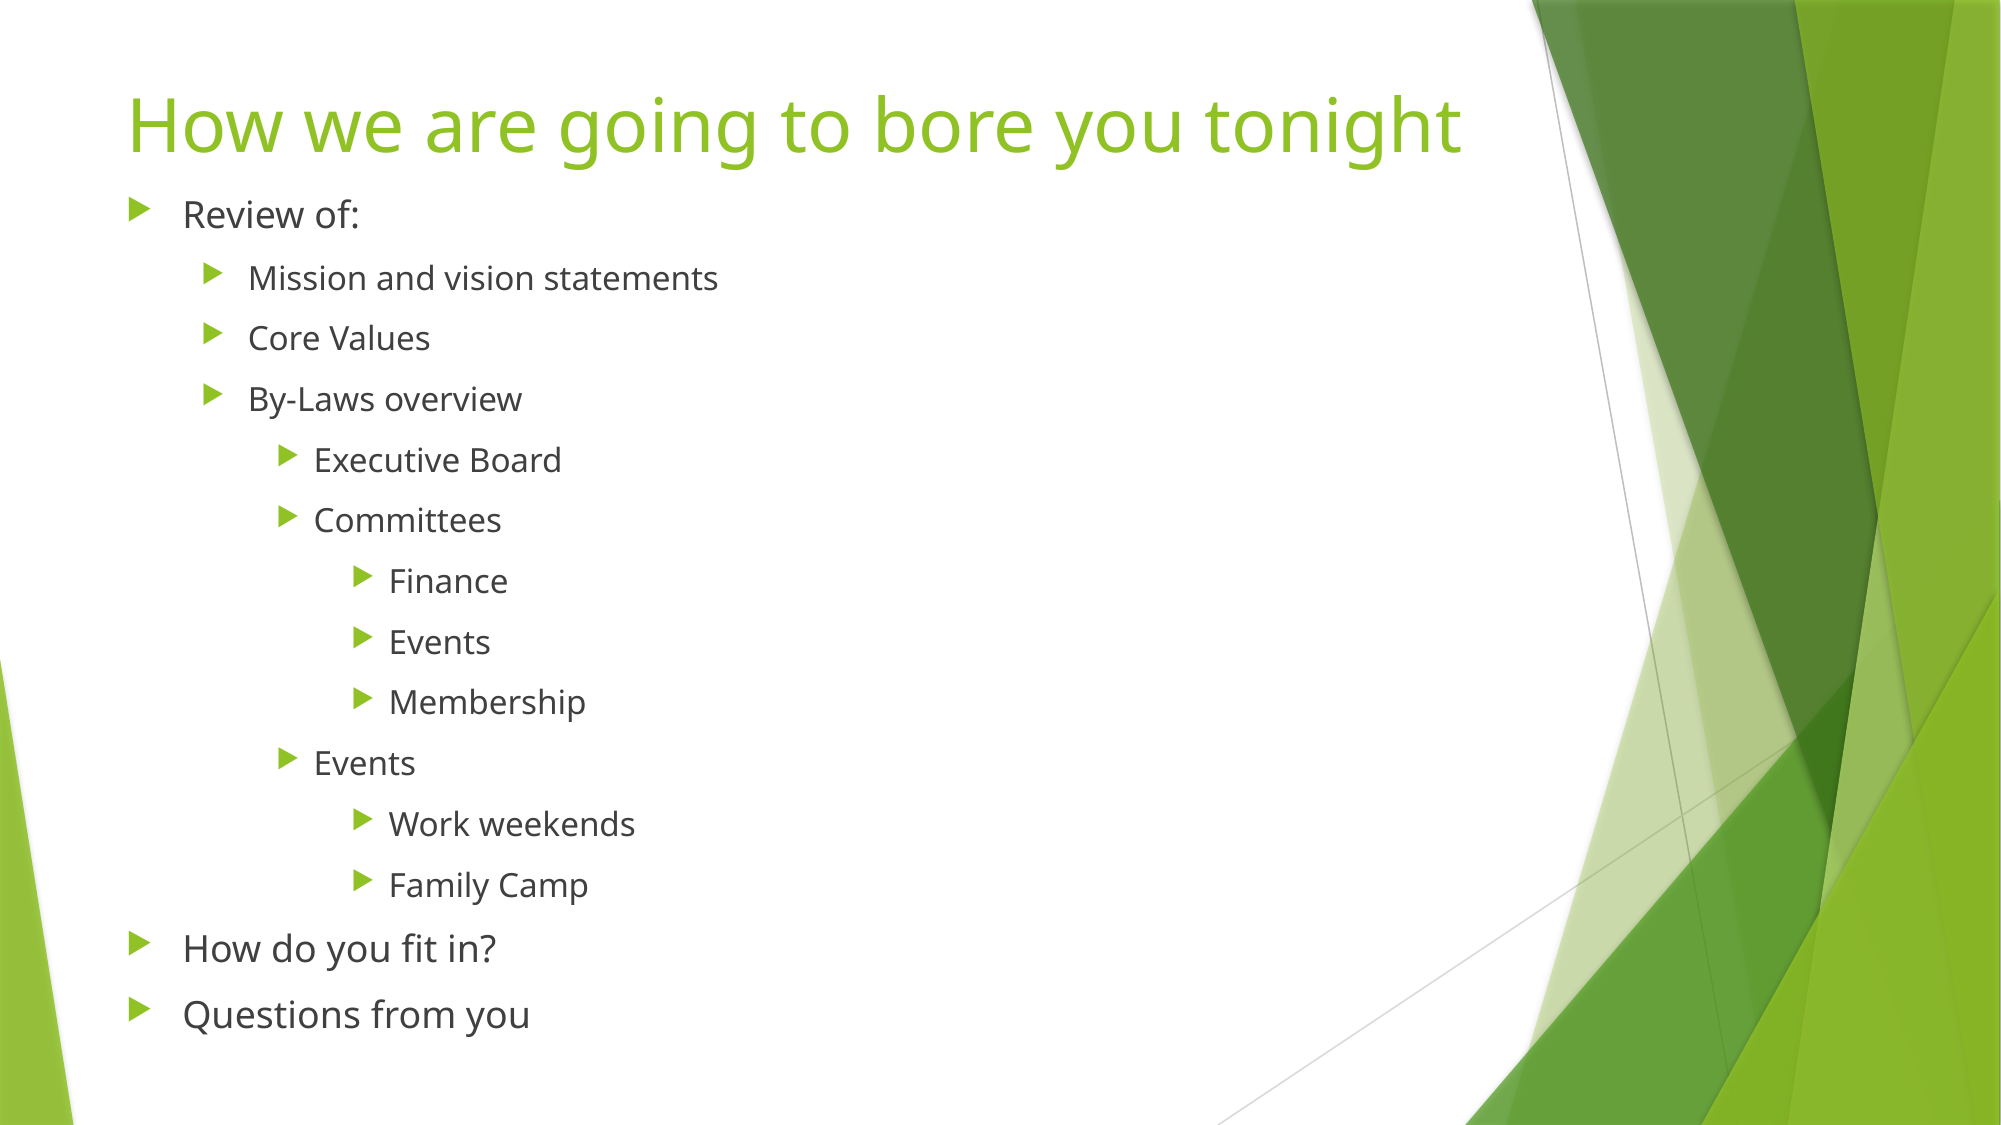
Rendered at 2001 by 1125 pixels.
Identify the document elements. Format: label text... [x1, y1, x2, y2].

list Review of: Mission and vision statements Core Values By-Laws overview Executive Board Committees Finance Events Membership Events Work weekends Family Camp How do you fit in? Questions from you [111, 183, 1522, 1086]
title How we are going to bore you tonight [111, 69, 1522, 183]
